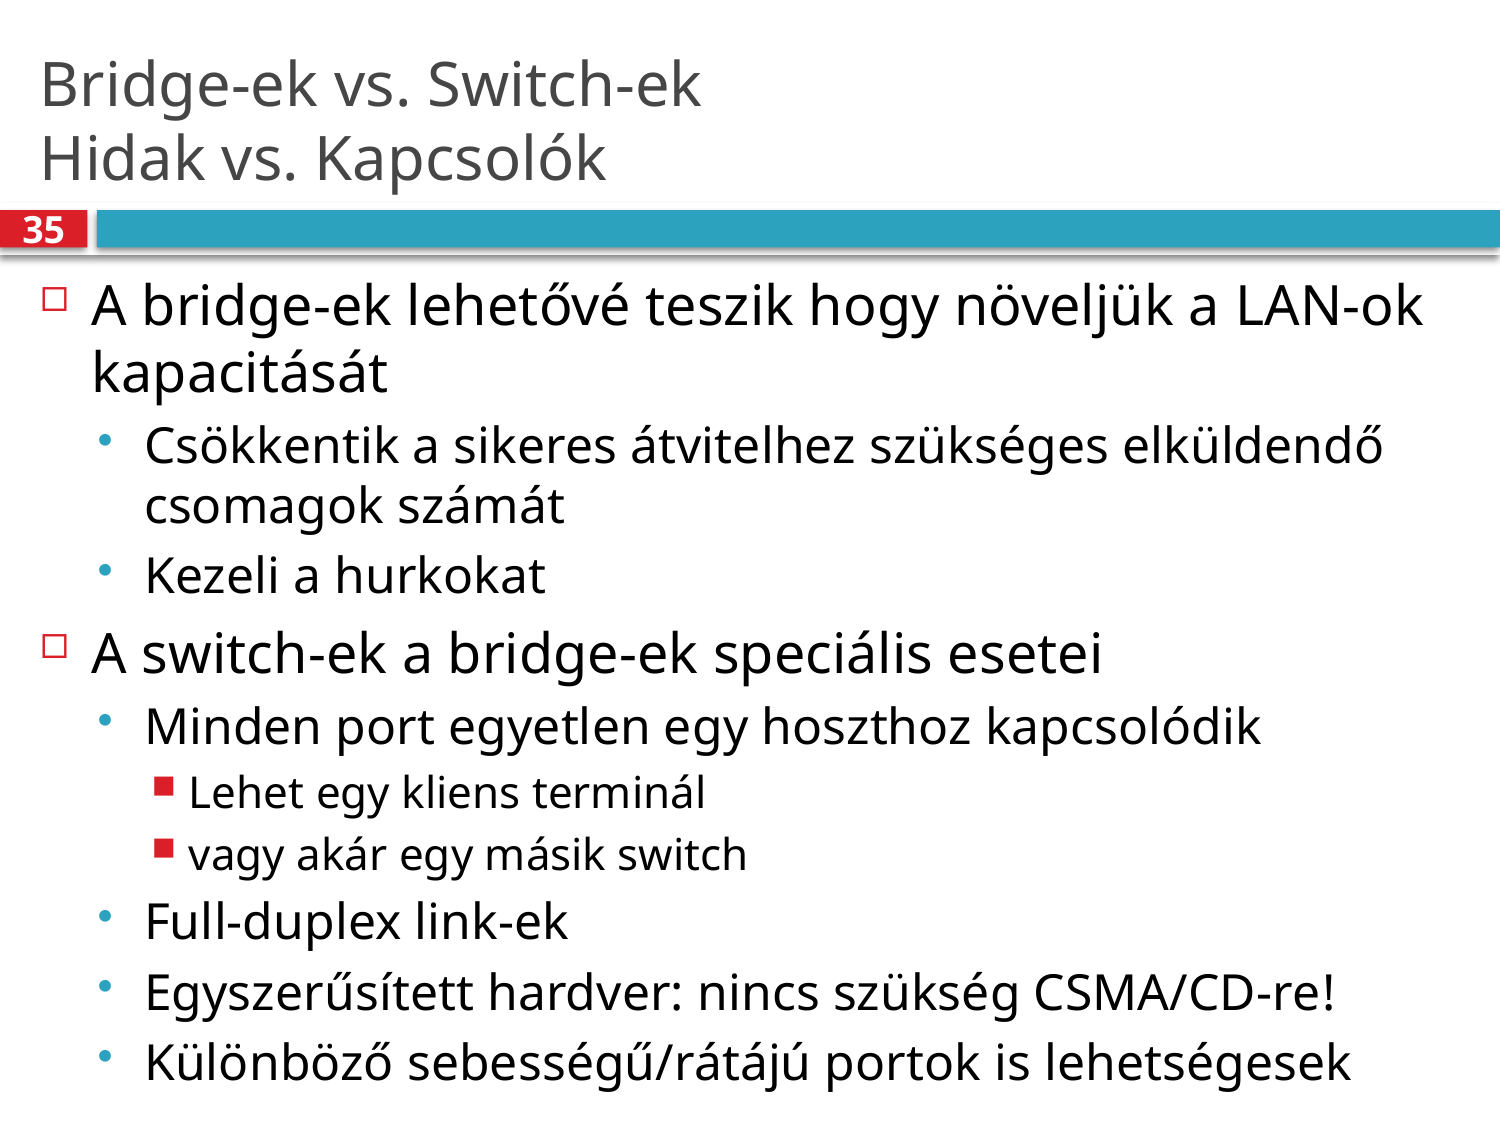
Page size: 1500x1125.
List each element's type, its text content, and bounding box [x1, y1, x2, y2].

slide_number 35 [0, 206, 88, 257]
list A bridge-ek lehetővé teszik hogy növeljük a LAN-ok kapacitását Csökkentik a sikeres átvitelhez szükséges elküldendő csomagok számát Kezeli a hurkokat A switch-ek a bridge-ek speciális esetei Minden port egyetlen egy hoszthoz kapcsolódik Lehet egy kliens terminál vagy akár egy másik switch Full-duplex link-ek Egyszerűsített hardver: nincs szükség CSMA/CD-re! Különböző sebességű/rátájú portok is lehetségesek [24, 262, 1475, 1100]
title Bridge-ek vs. Switch-ek Hidak vs. Kapcsolók [24, 37, 1475, 200]
